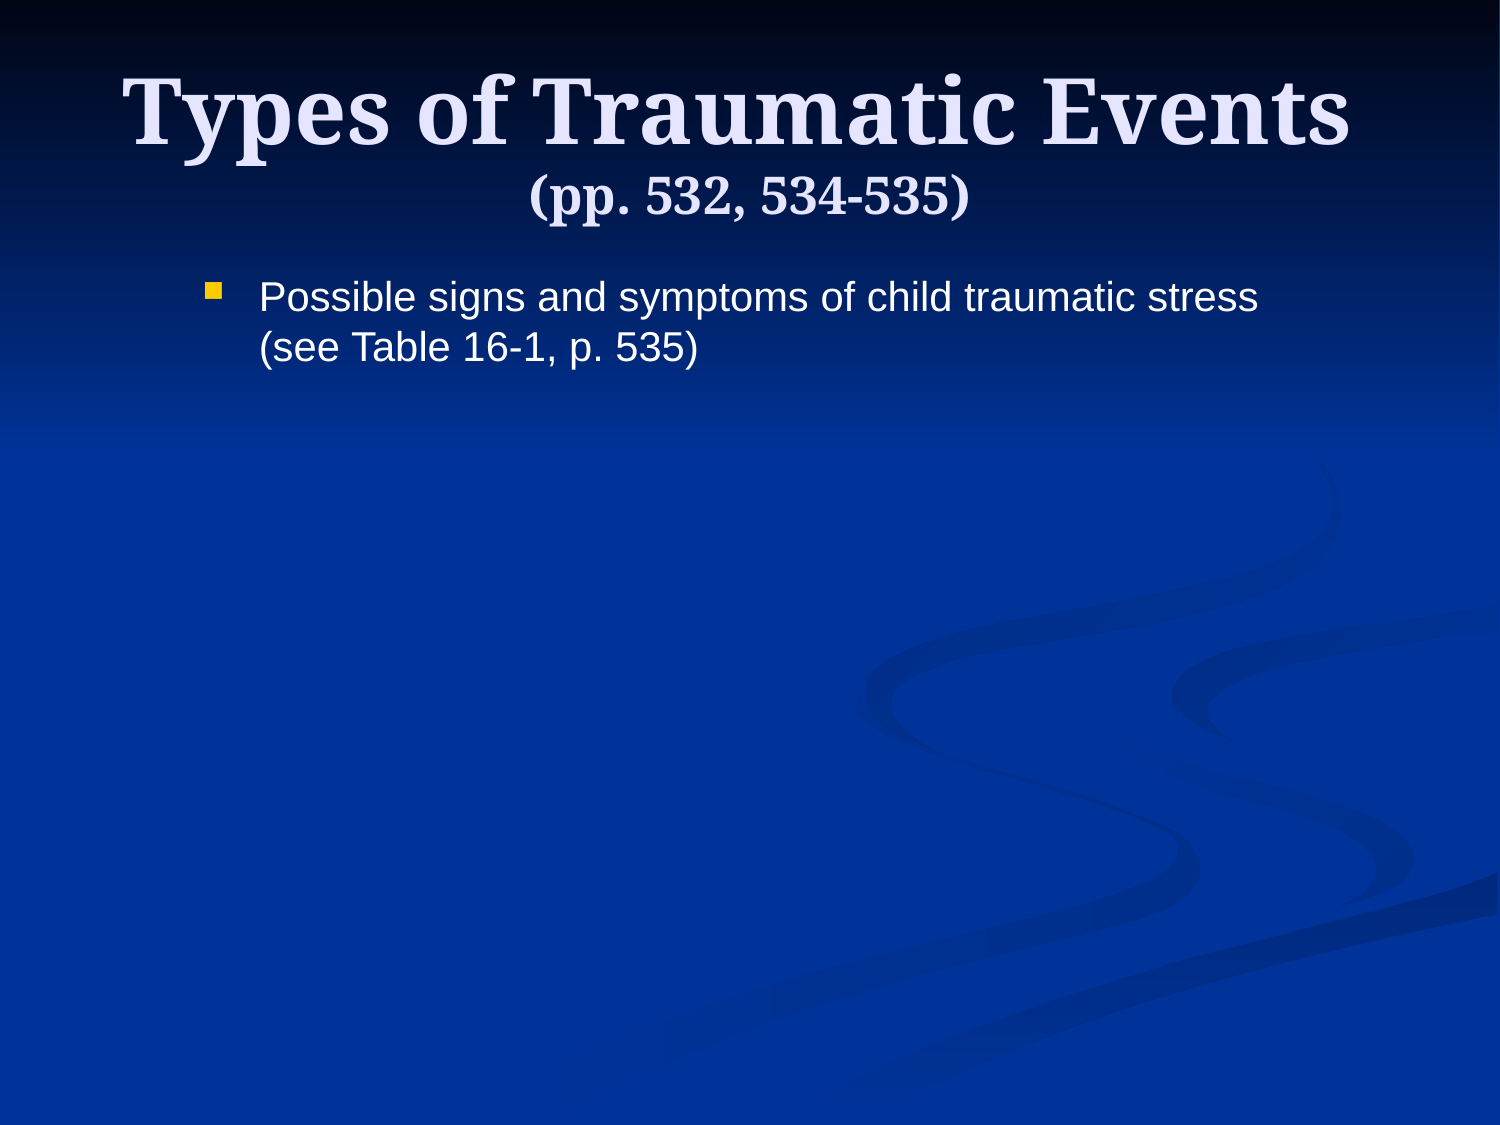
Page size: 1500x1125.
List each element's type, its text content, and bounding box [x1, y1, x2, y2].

title Types of Traumatic Events (pp. 532, 534-535) [75, 45, 1425, 233]
list Possible signs and symptoms of child traumatic stress (see Table 16-1, p. 535) [187, 262, 1313, 1005]
